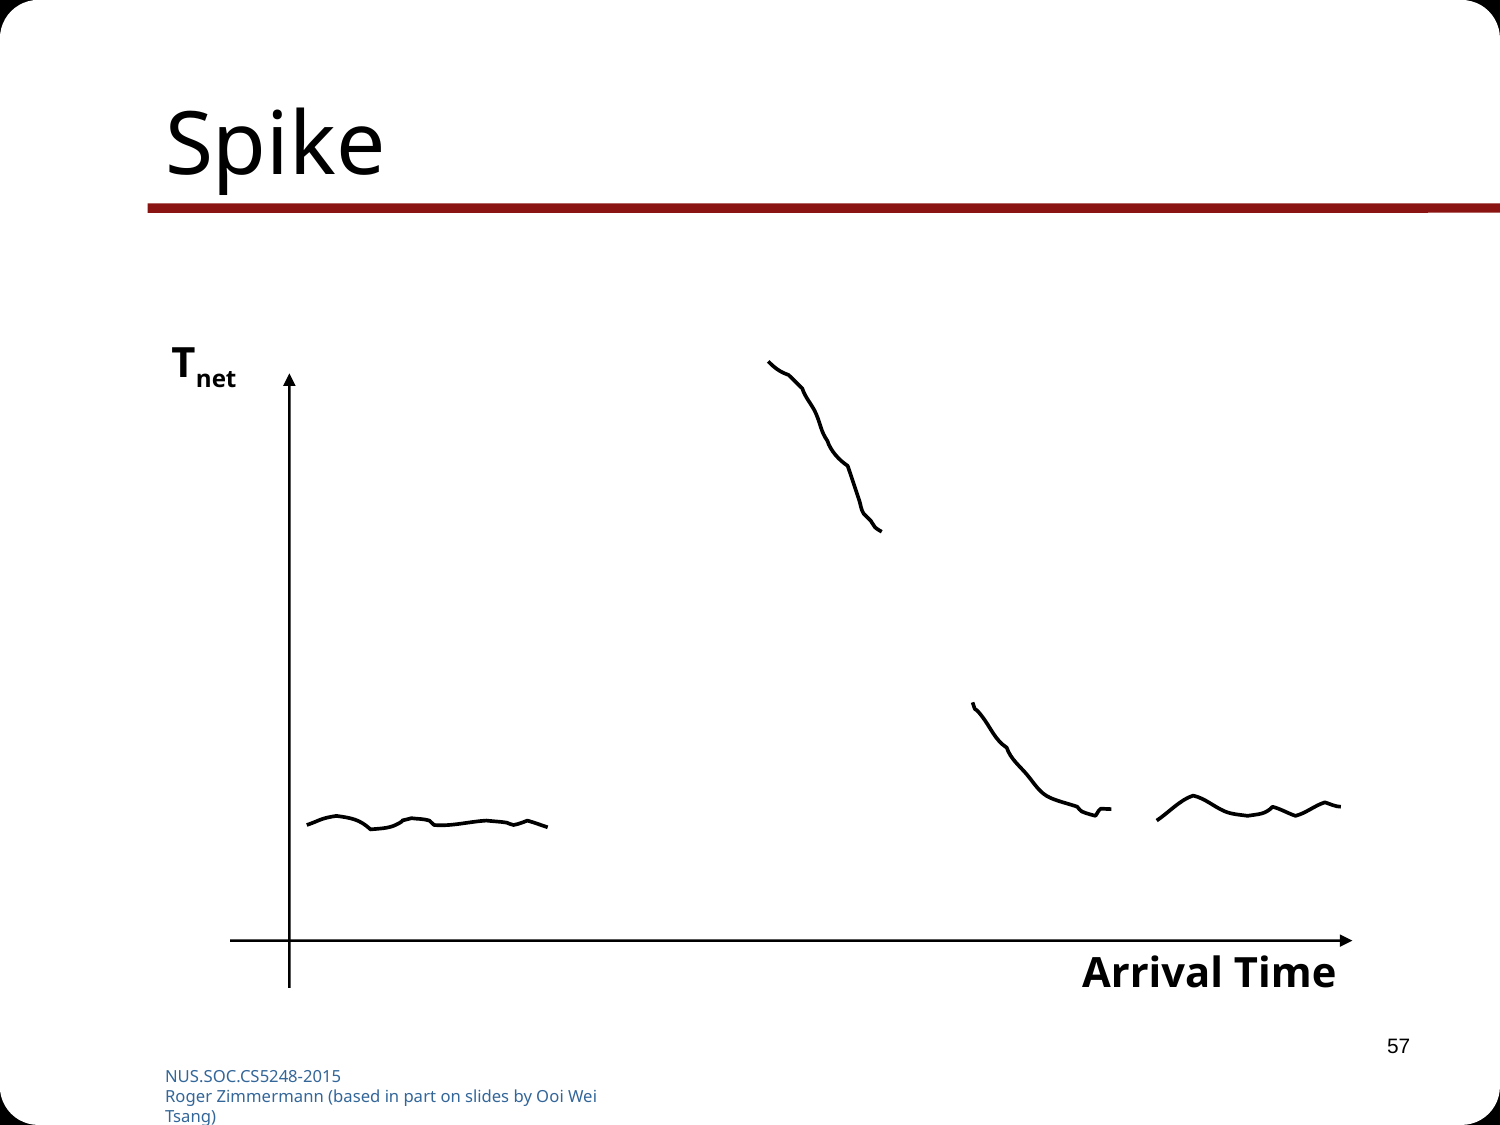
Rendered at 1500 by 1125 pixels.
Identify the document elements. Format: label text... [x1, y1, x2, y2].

text_box [972, 702, 1112, 816]
text_box Arrival Time [1067, 938, 1352, 1004]
text_box [768, 361, 882, 532]
text_box Tnet [156, 328, 252, 400]
slide_number NUS.SOC.CS5248-2015 Roger Zimmermann (based in part on slides by Ooi Wei Tsang) [149, 1058, 549, 1101]
footer [549, 1024, 1038, 1101]
title Spike [149, 45, 1426, 234]
text_box [283, 373, 296, 988]
text_box [1156, 795, 1341, 821]
slide_number 57 [1112, 1024, 1426, 1101]
text_box [306, 815, 548, 830]
